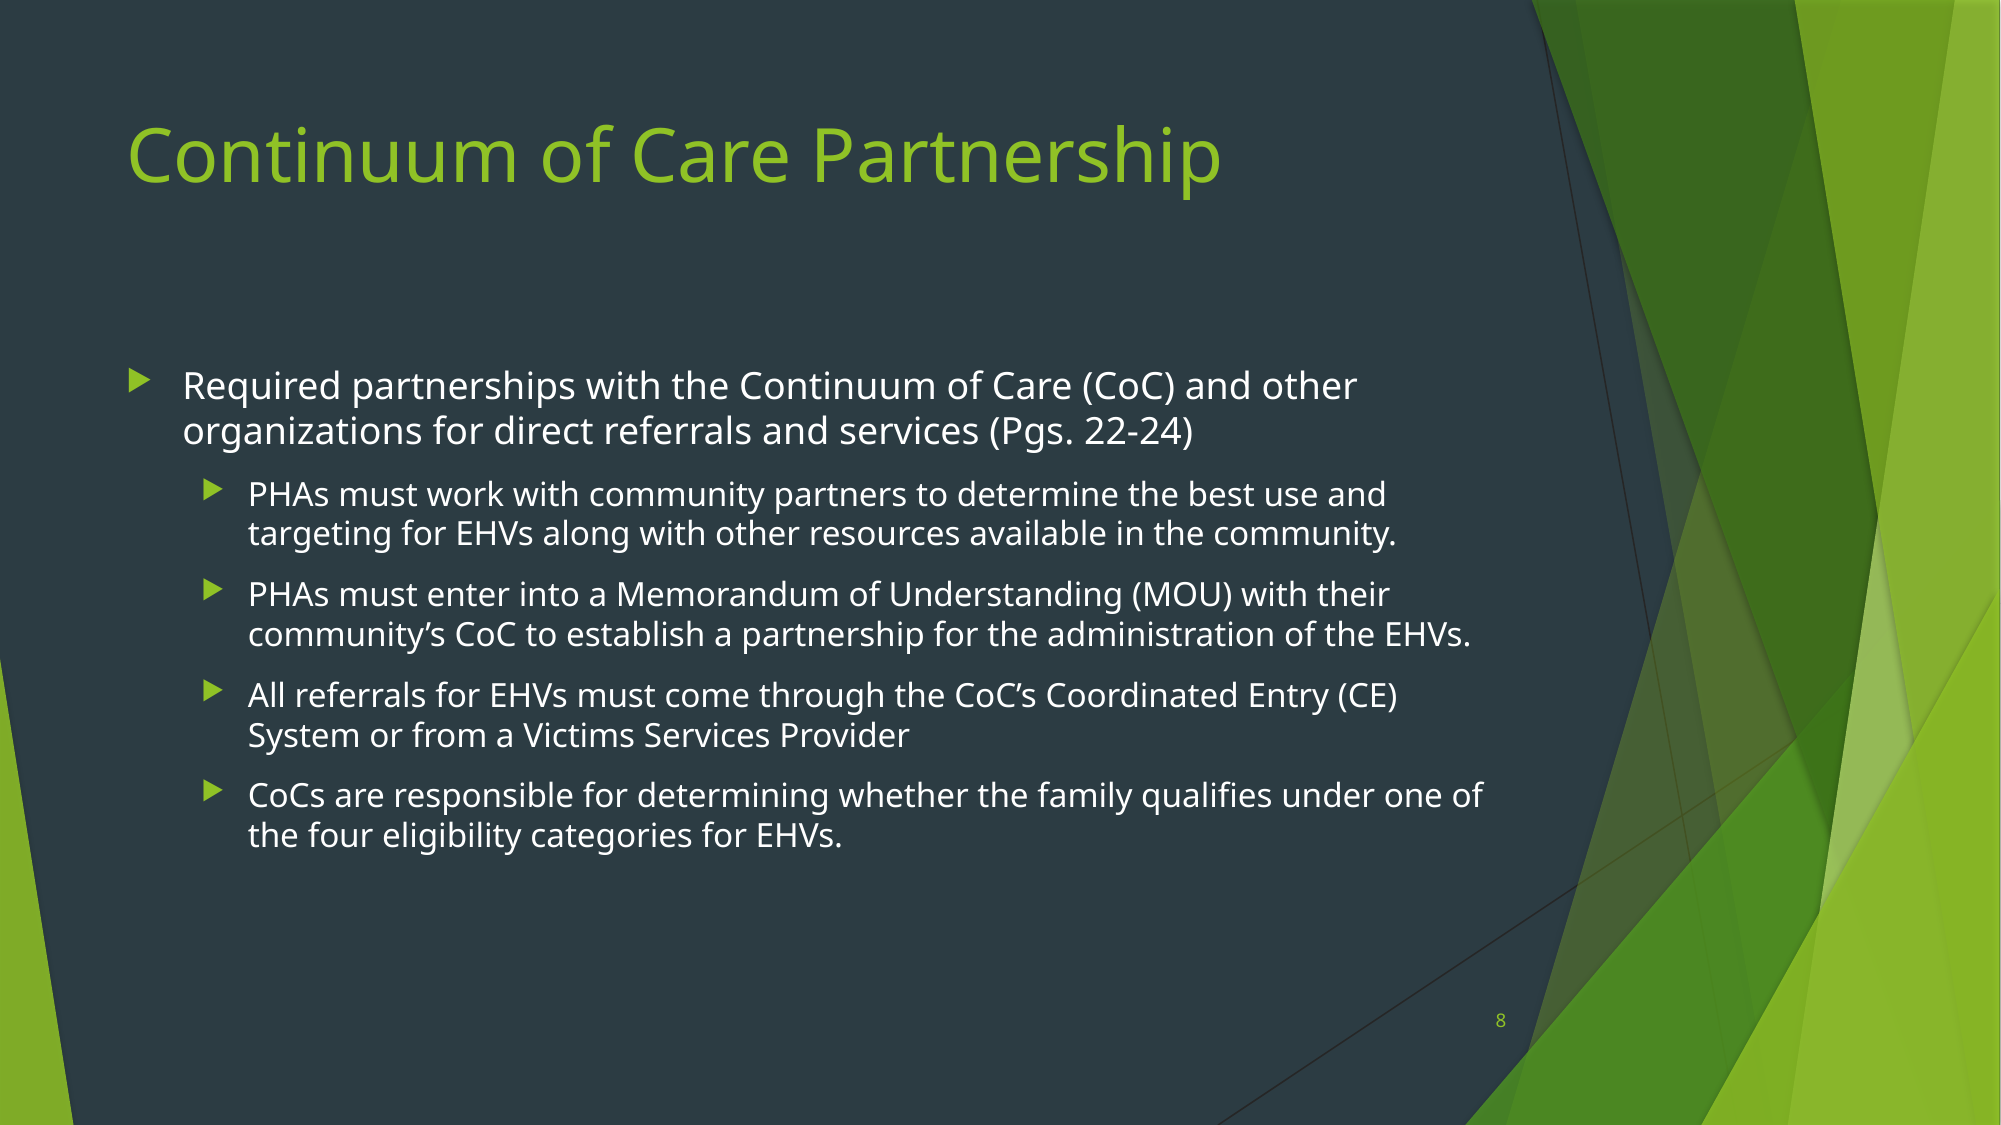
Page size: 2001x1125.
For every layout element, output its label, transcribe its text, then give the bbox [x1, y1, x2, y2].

slide_number 8 [1409, 991, 1522, 1051]
title Continuum of Care Partnership [111, 99, 1522, 317]
list Required partnerships with the Continuum of Care (CoC) and other organizations for direct referrals and services (Pgs. 22-24) PHAs must work with community partners to determine the best use and targeting for EHVs along with other resources available in the community. PHAs must enter into a Memorandum of Understanding (MOU) with their community’s CoC to establish a partnership for the administration of the EHVs. All referrals for EHVs must come through the CoC’s Coordinated Entry (CE) System or from a Victims Services Provider CoCs are responsible for determining whether the family qualifies under one of the four eligibility categories for EHVs. [111, 354, 1522, 992]
